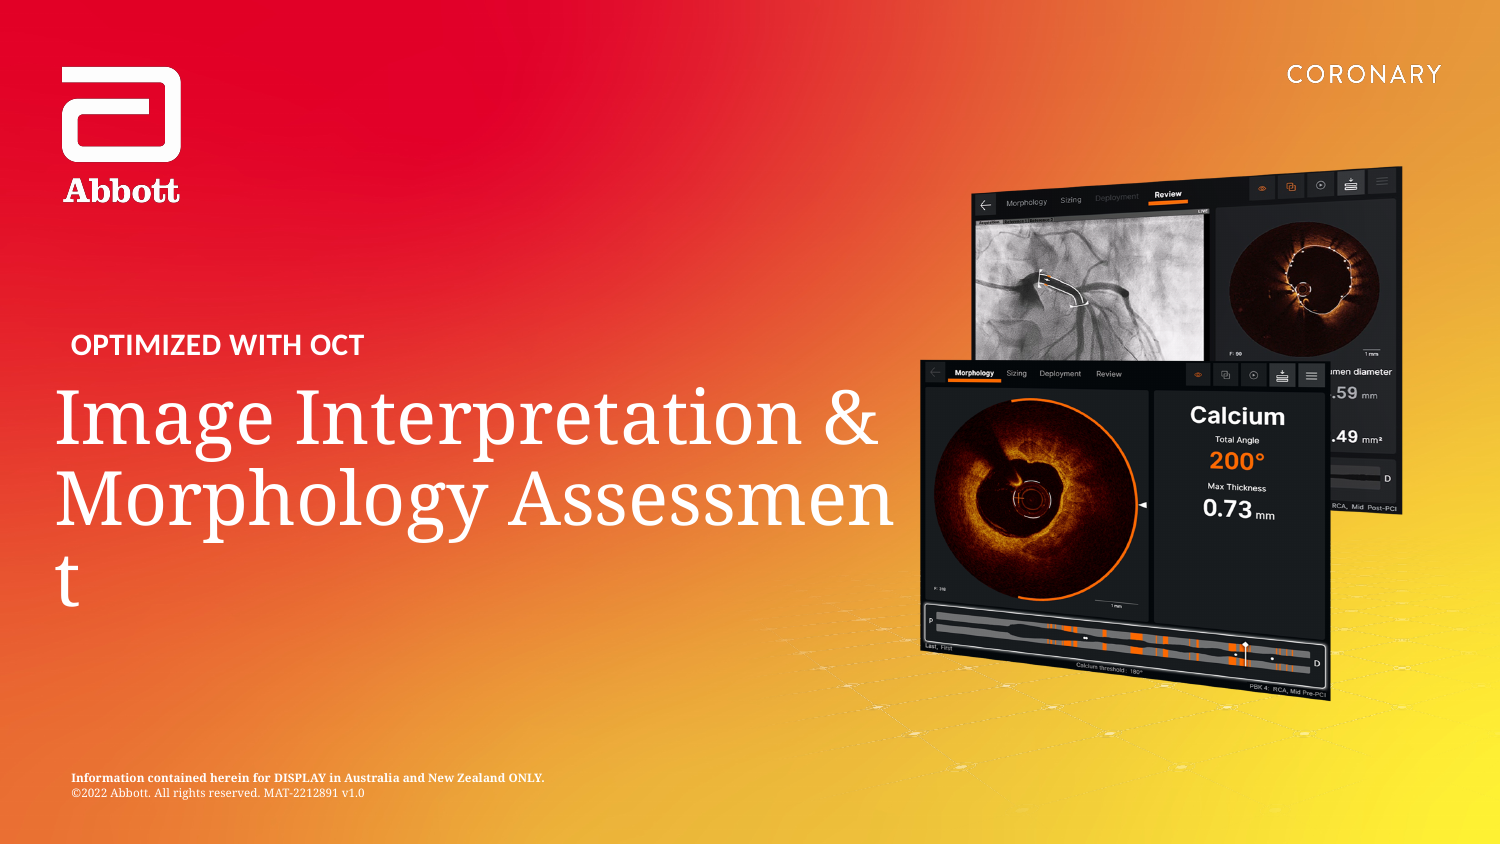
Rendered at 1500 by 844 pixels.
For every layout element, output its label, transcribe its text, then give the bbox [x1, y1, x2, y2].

picture [0, 0, 1500, 844]
text_box Optimized with OCT [70, 328, 702, 362]
title Image Interpretation & Morphology Assessment [54, 379, 914, 584]
